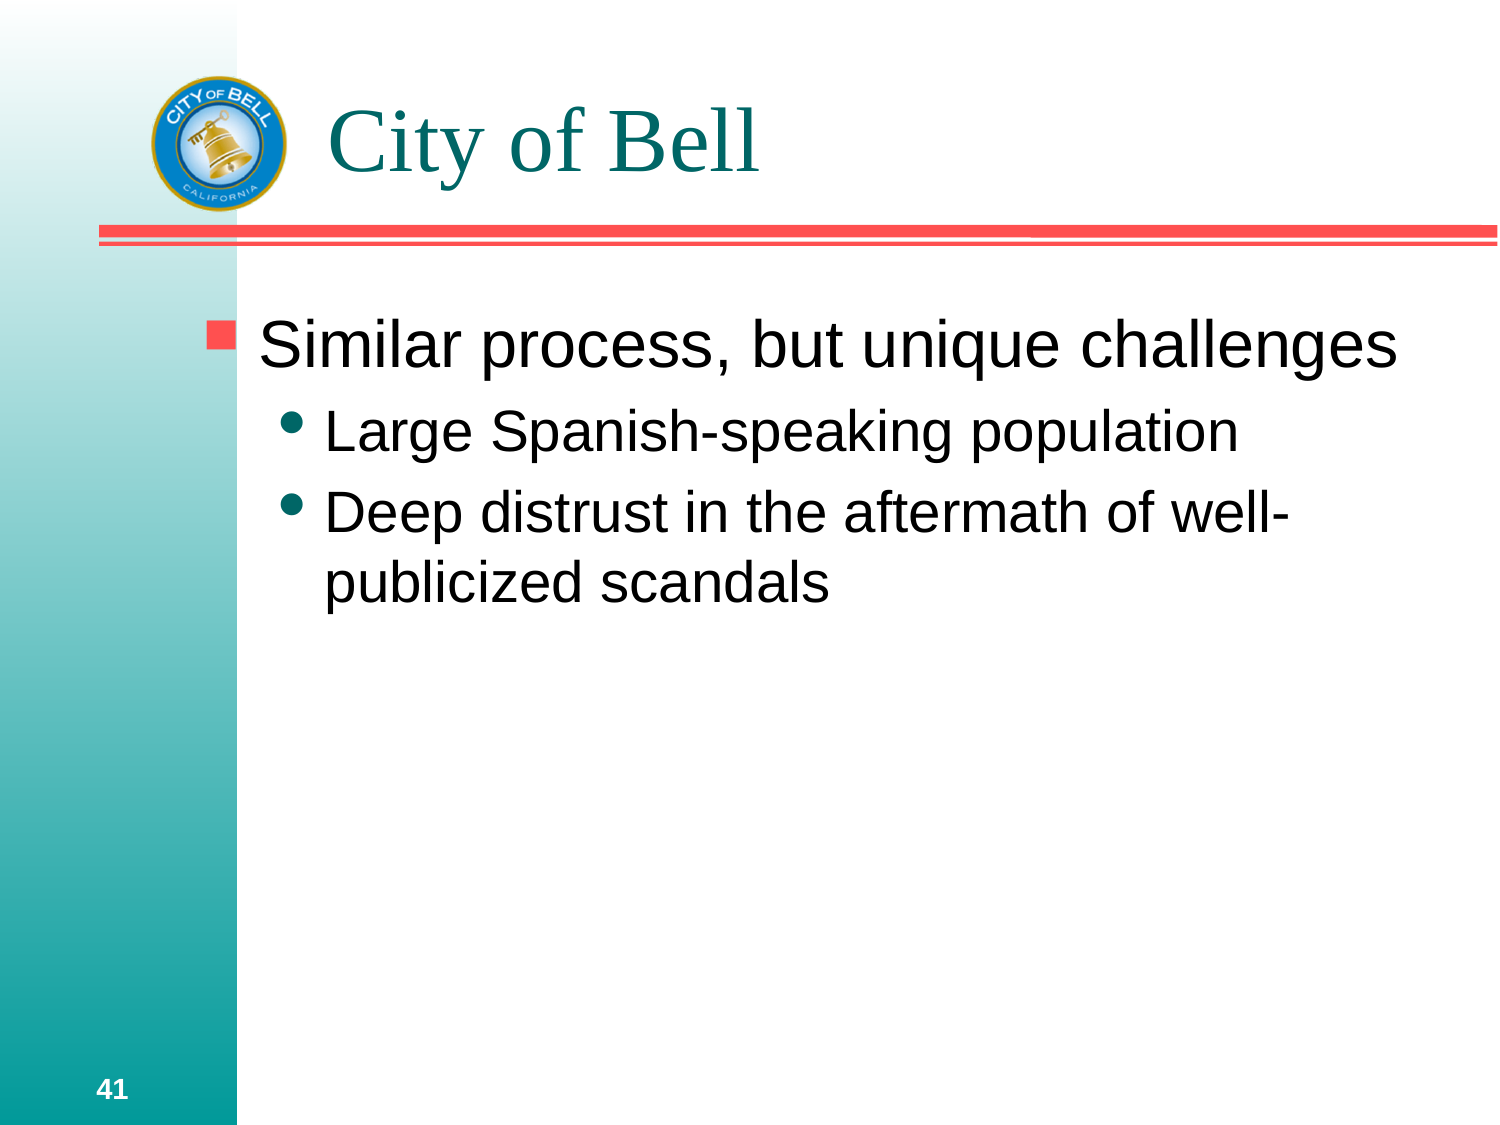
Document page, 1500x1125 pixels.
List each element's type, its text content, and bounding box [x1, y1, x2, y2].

list Similar process, but unique challenges Large Spanish-speaking population Deep distrust in the aftermath of well-publicized scandals [187, 293, 1463, 975]
title City of Bell [312, 43, 1375, 225]
picture [149, 74, 288, 213]
slide_number 41 [0, 1050, 225, 1125]
